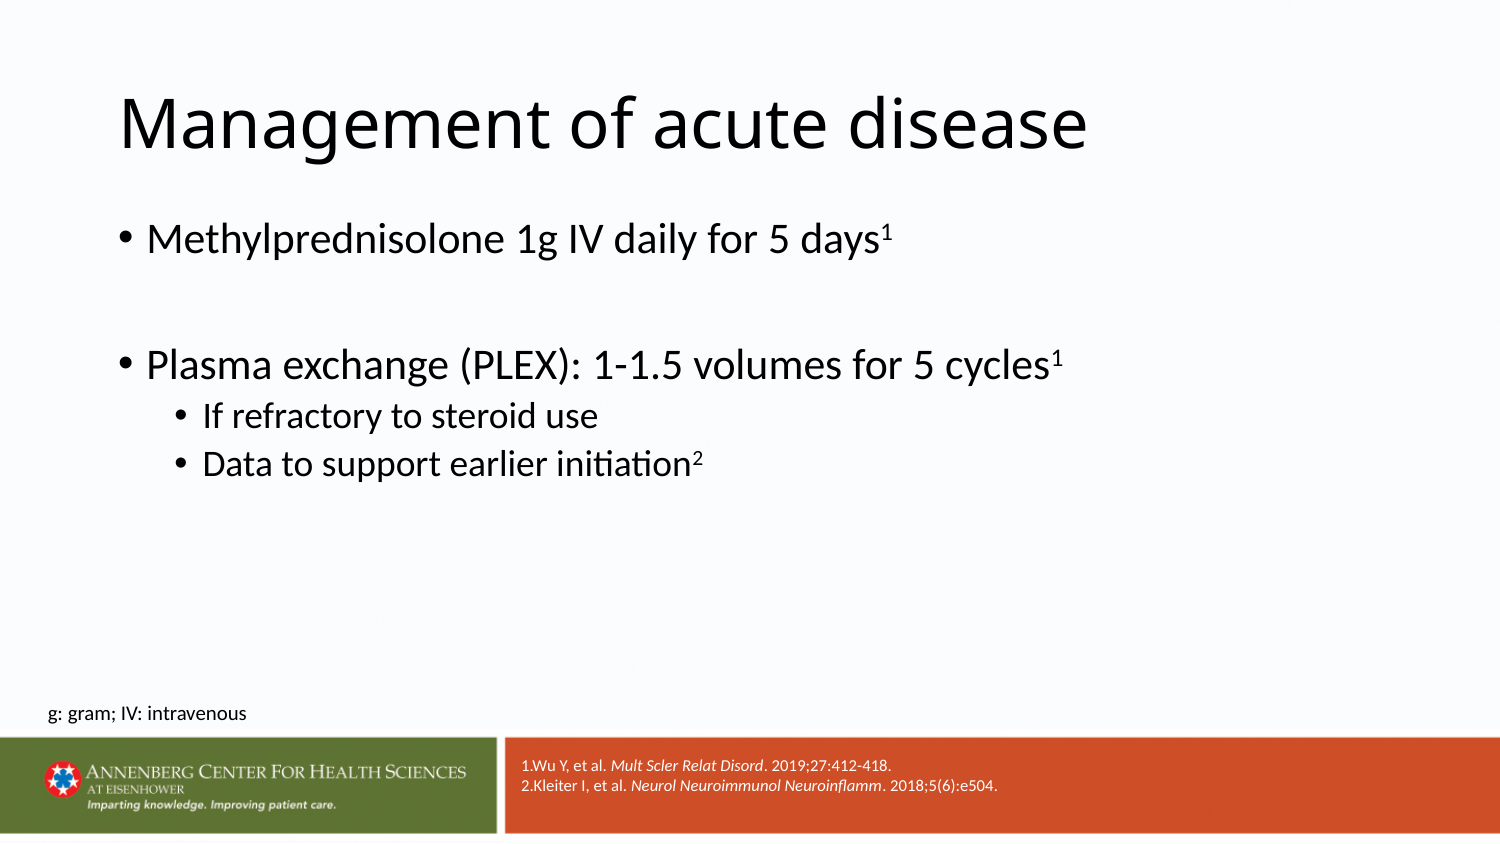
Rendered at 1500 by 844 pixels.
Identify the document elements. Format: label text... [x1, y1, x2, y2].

text_box 1.Wu Y, et al. Mult Scler Relat Disord. 2019;27:412-418. 2.Kleiter I, et al. Neurol Neuroimmunol Neuroinflamm. 2018;5(6):e504. [506, 747, 1481, 803]
picture [0, 0, 1500, 844]
title Management of acute disease [103, 44, 1397, 207]
list Methylprednisolone 1g IV daily for 5 days1 Plasma exchange (PLEX): 1-1.5 volumes for 5 cycles1 If refractory to steroid use Data to support earlier initiation2 [103, 207, 1397, 723]
text_box g: gram; IV: intravenous [33, 692, 494, 733]
